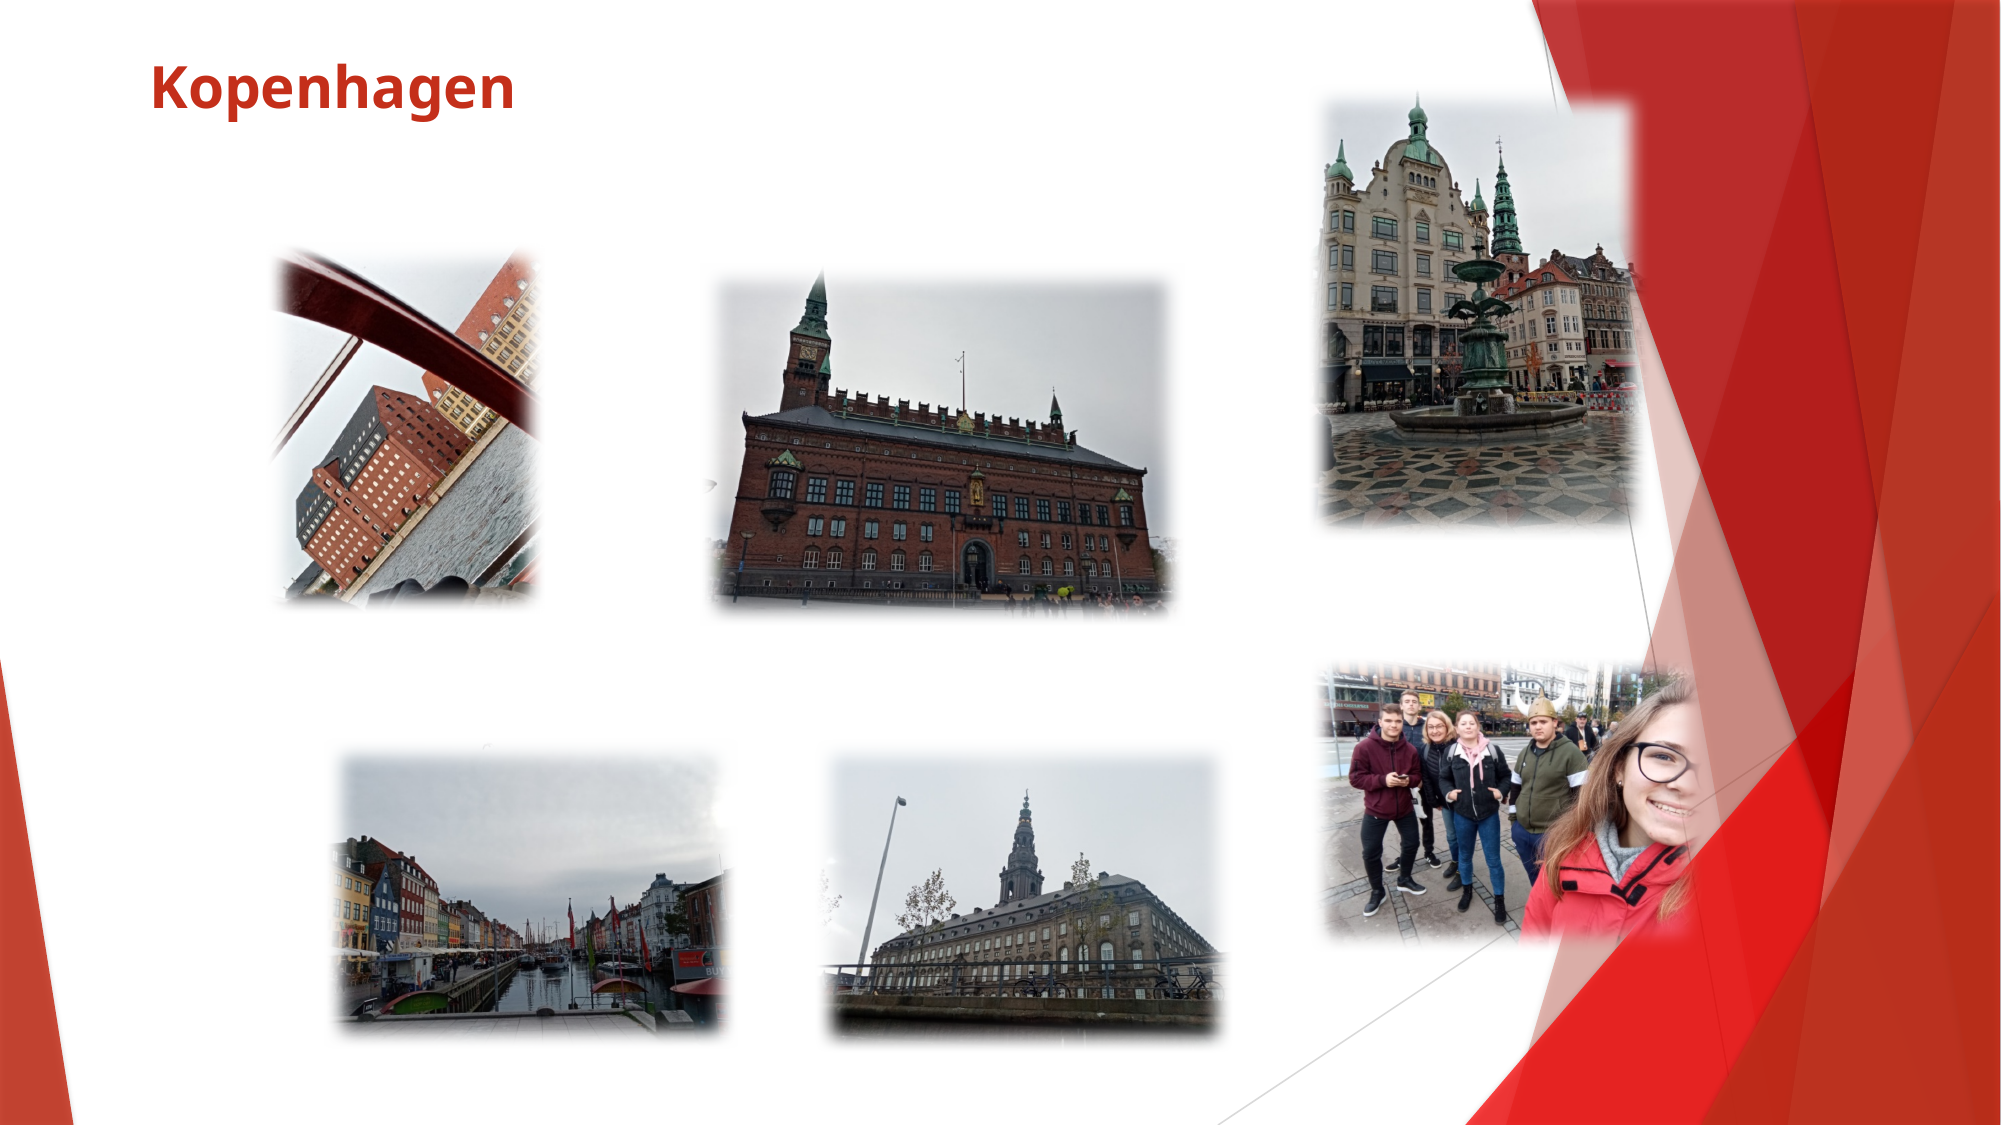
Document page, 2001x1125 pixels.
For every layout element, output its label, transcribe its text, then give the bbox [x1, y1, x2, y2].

picture [700, 262, 1186, 628]
picture [1306, 83, 1650, 541]
picture [323, 738, 739, 1050]
title Kopenhagen [134, 42, 1545, 260]
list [265, 242, 546, 615]
picture [1309, 656, 1705, 953]
picture [813, 738, 1235, 1055]
